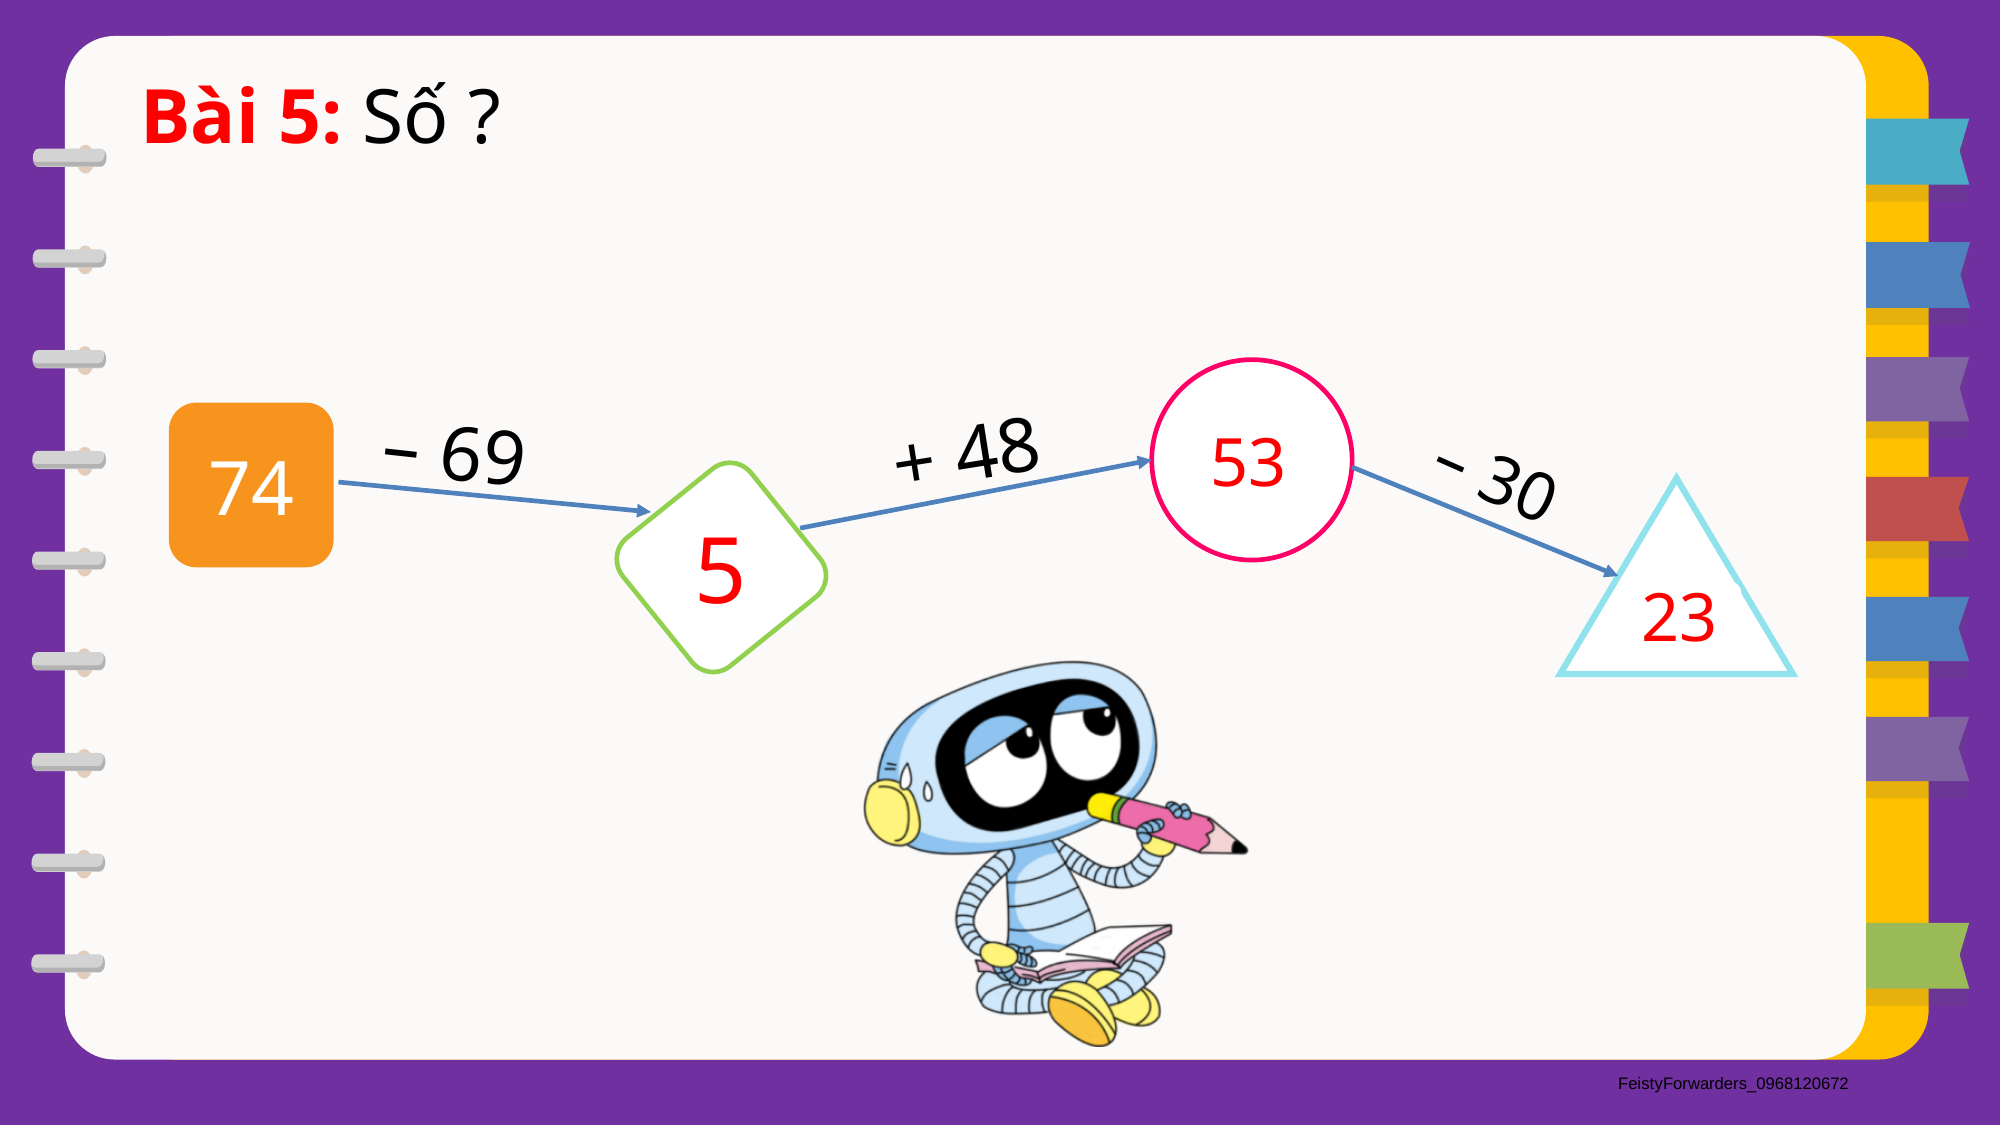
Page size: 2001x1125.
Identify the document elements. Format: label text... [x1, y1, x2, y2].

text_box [863, 660, 1249, 1047]
text_box Bài 5: Số ? [125, 61, 560, 167]
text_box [168, 359, 1793, 675]
